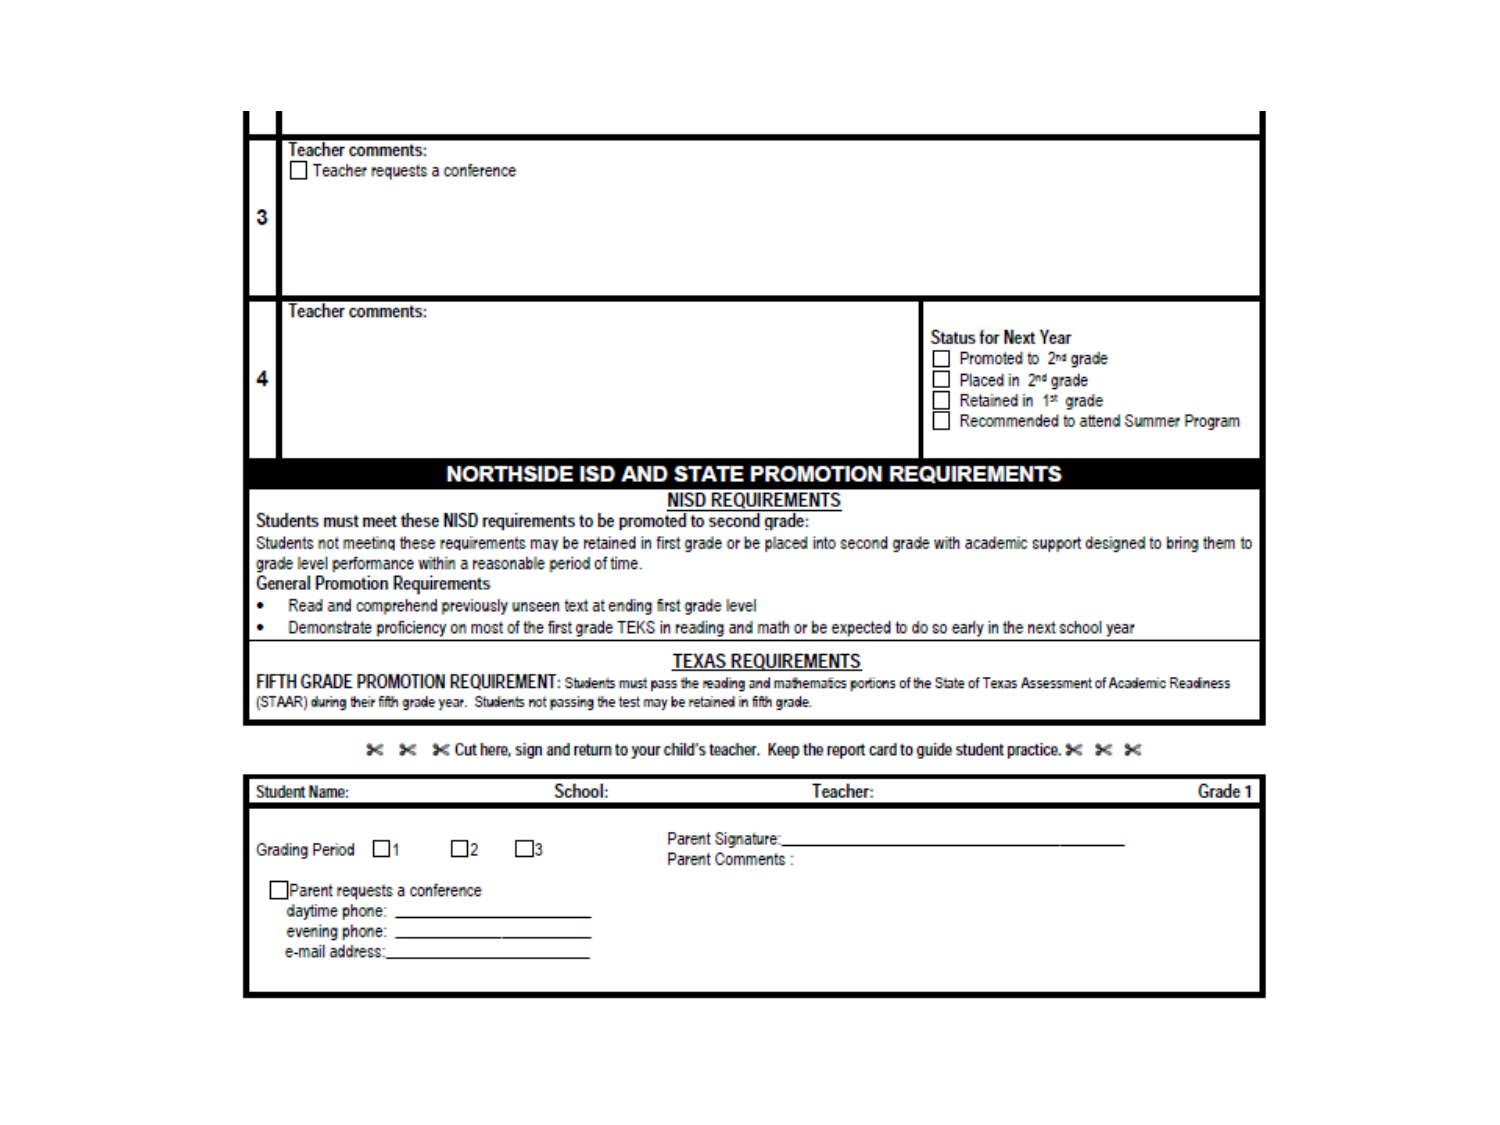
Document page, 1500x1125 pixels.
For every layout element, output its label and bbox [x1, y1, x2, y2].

picture [223, 111, 1277, 1014]
